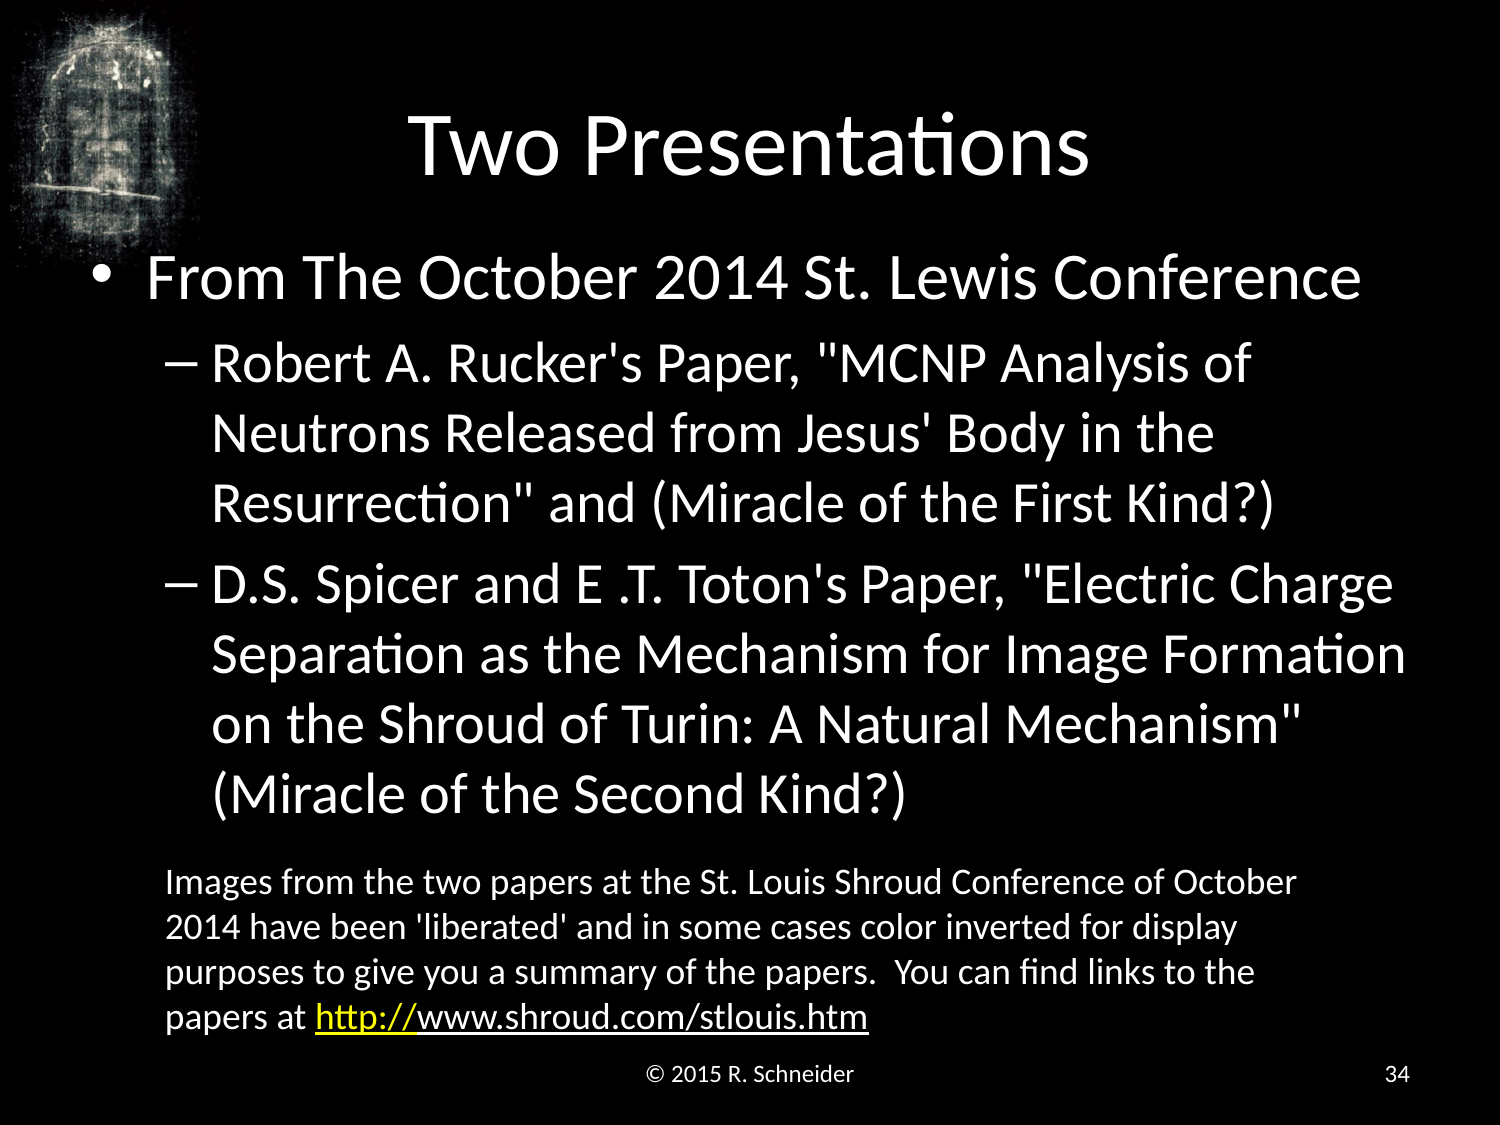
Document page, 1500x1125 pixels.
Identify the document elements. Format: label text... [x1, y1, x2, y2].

title Two Presentations [75, 45, 1425, 224]
text_box Images from the two papers at the St. Louis Shroud Conference of October 2014 have been 'liberated' and in some cases color inverted for display purposes to give you a summary of the papers. You can find links to the papers at http://www.shroud.com/stlouis.htm [149, 849, 1338, 1045]
slide_number 34 [1074, 1042, 1425, 1103]
list From The October 2014 St. Lewis Conference Robert A. Rucker's Paper, "MCNP Analysis of Neutrons Released from Jesus' Body in the Resurrection" and (Miracle of the First Kind?) D.S. Spicer and E .T. Toton's Paper, "Electric Charge Separation as the Mechanism for Image Formation on the Shroud of Turin: A Natural Mechanism" (Miracle of the Second Kind?) [75, 224, 1425, 968]
footer © 2015 R. Schneider [512, 1045, 988, 1103]
picture [0, 0, 200, 267]
